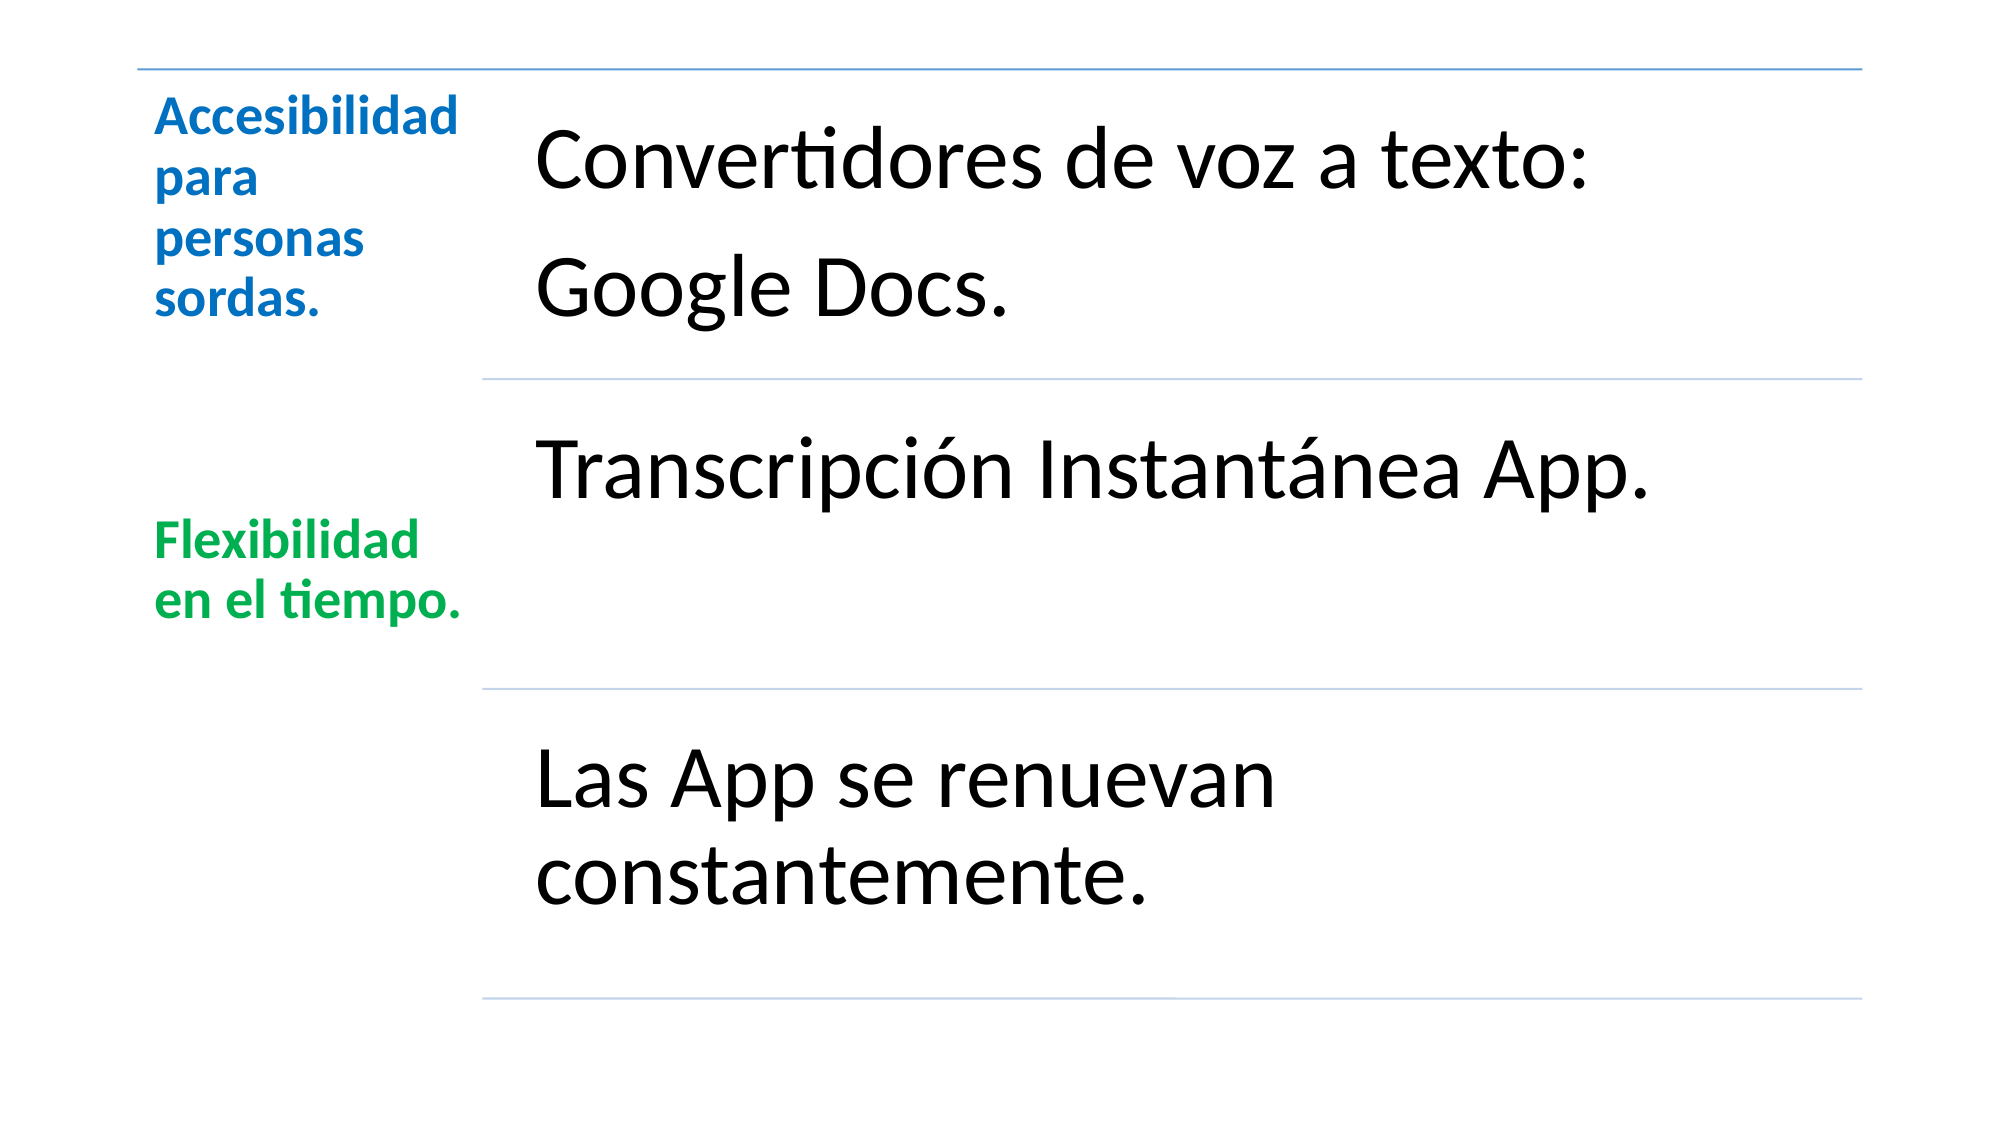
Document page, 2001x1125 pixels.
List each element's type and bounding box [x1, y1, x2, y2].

list [137, 69, 1863, 1014]
